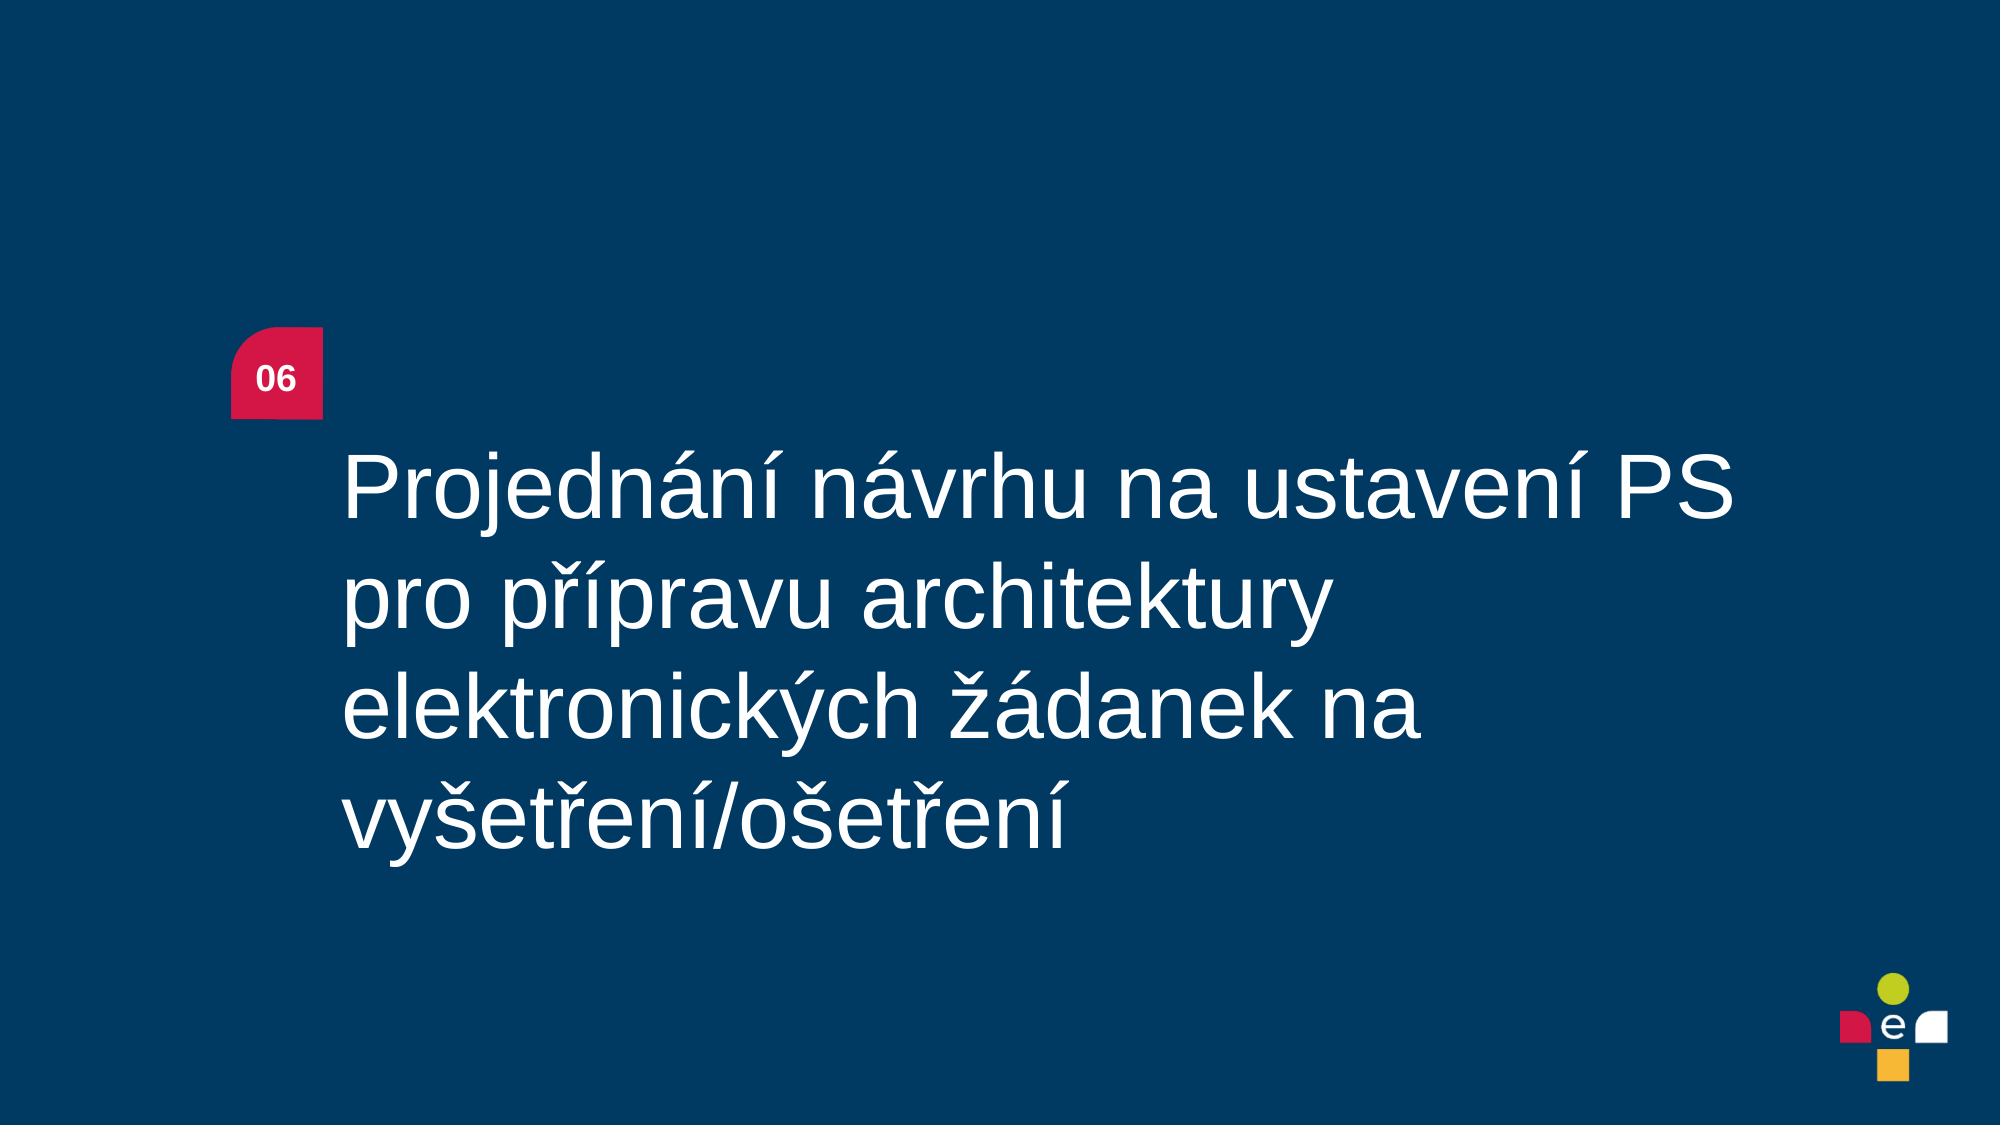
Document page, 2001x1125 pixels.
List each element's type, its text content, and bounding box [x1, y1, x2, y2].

text_box [326, 725, 1378, 998]
text_box Projednání návrhu na ustavení PS pro přípravu architektury elektronických žádanek na vyšetření/ošetření [326, 419, 1870, 726]
picture [230, 327, 323, 420]
picture [1840, 972, 1949, 1082]
